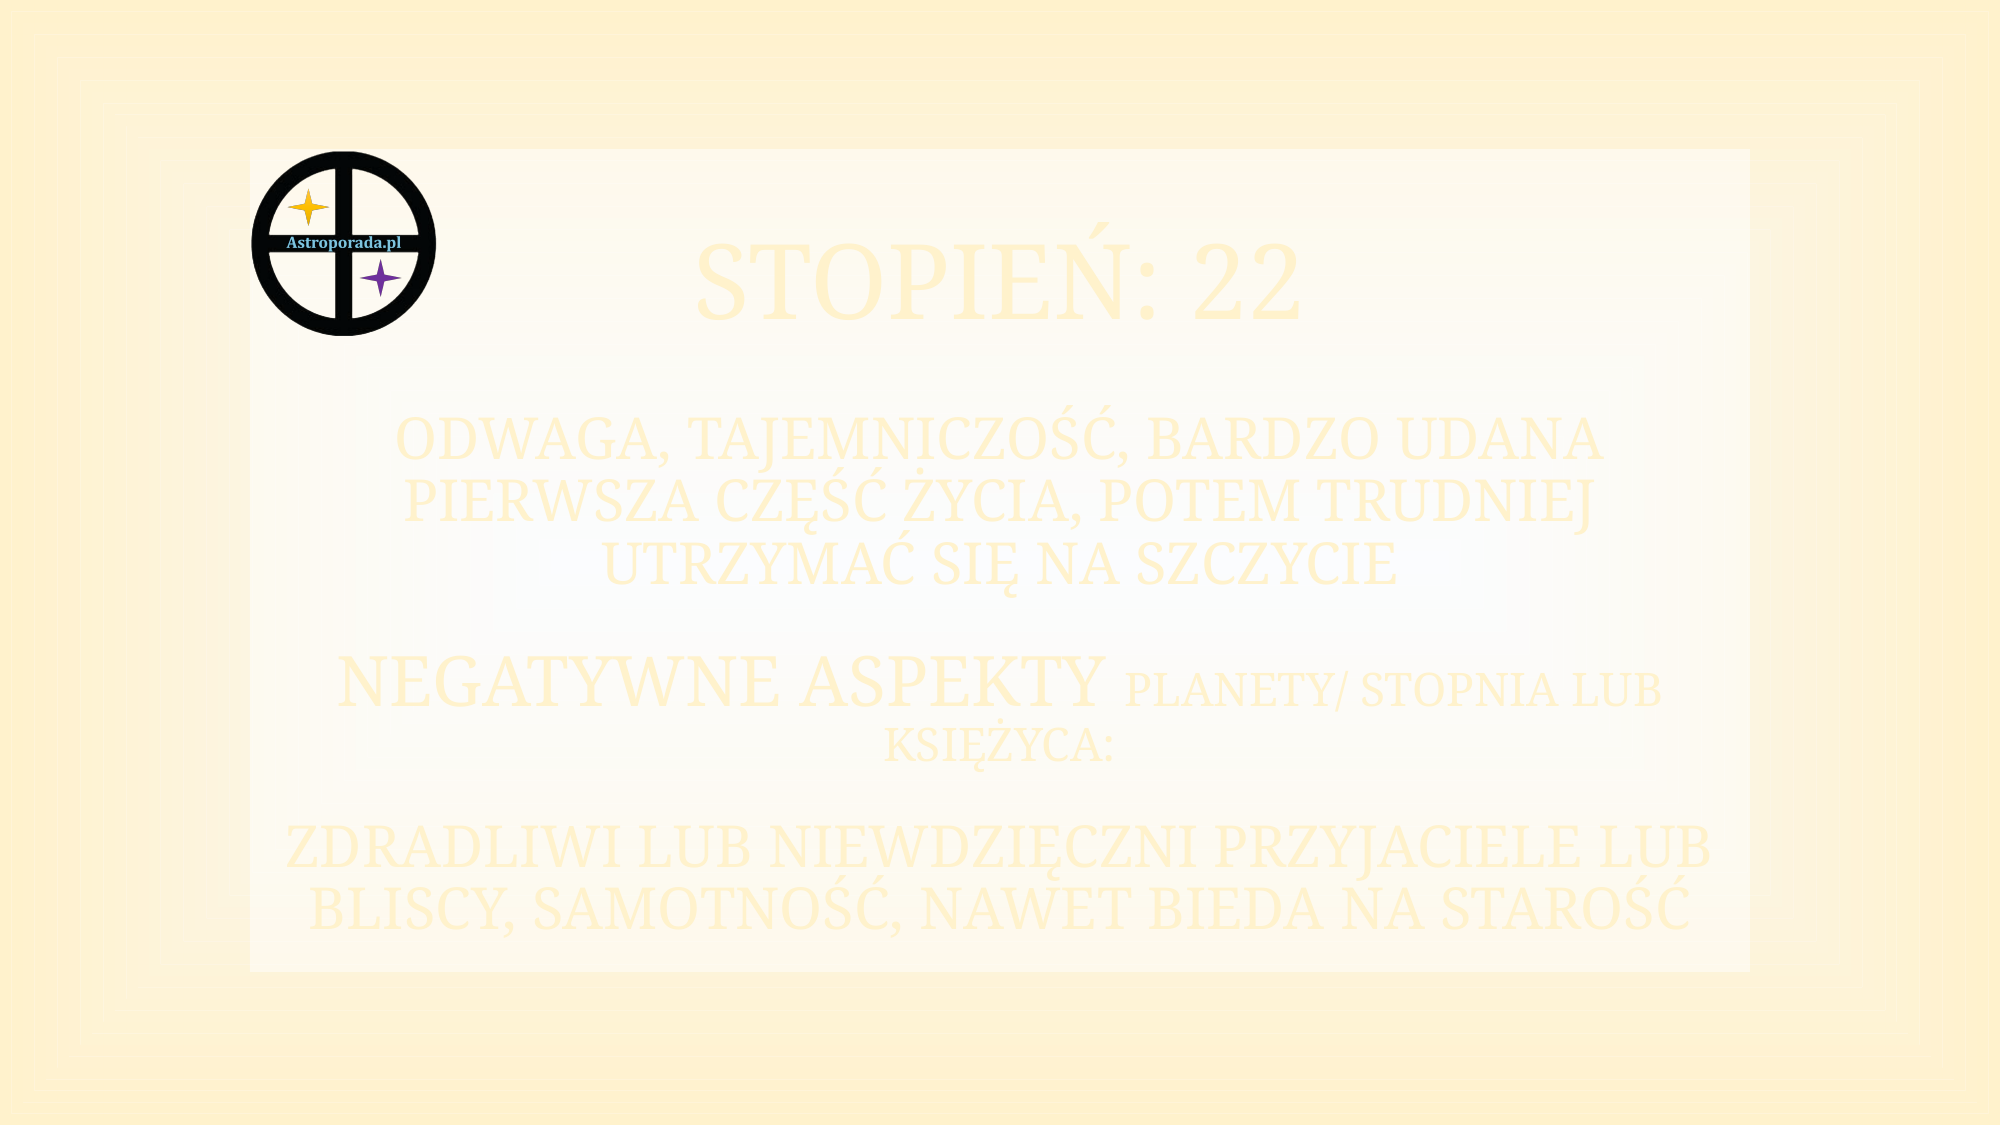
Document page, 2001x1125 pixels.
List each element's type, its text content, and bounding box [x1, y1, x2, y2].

picture [249, 149, 439, 339]
title STOPIEŃ: 22 ODWAGA, TAJEMNICZOŚĆ, BARDZO UDANA PIERWSZA CZĘŚĆ ŻYCIA, POTEM TRUDNIEJ UTRZYMAĆ SIĘ NA SZCZYCIE NEGATYWNE ASPEKTY PLANETY/ STOPNIA LUB KSIĘŻYCA: ZDRADLIWI LUB NIEWDZIĘCZNI PRZYJACIELE LUB BLISCY, SAMOTNOŚĆ, NAWET BIEDA NA STAROŚĆ [249, 149, 1750, 972]
